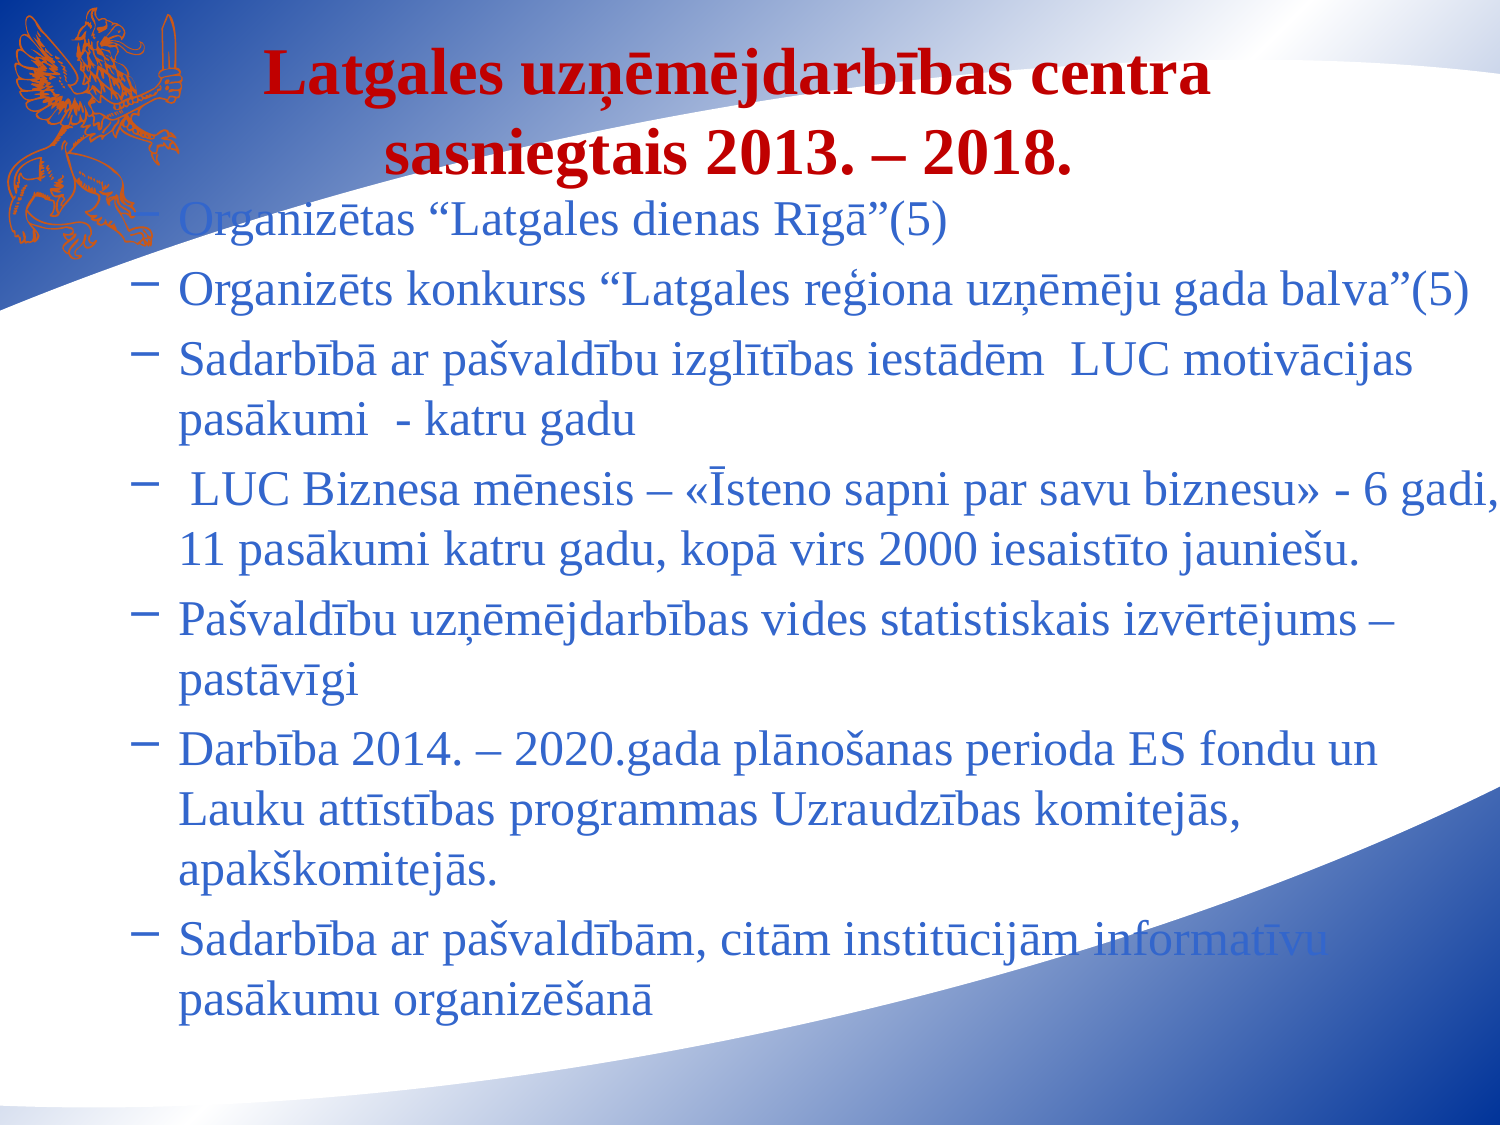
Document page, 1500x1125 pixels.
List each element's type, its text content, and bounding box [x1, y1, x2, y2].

list Organizētas “Latgales dienas Rīgā”(5) Organizēts konkurss “Latgales reģiona uzņēmēju gada balva”(5) Sadarbībā ar pašvaldību izglītības iestādēm LUC motivācijas pasākumi - katru gadu LUC Biznesa mēnesis – «Īsteno sapni par savu biznesu» - 6 gadi, 11 pasākumi katru gadu, kopā virs 2000 iesaistīto jauniešu. Pašvaldību uzņēmējdarbības vides statistiskais izvērtējums – pastāvīgi Darbība 2014. – 2020.gada plānošanas perioda ES fondu un Lauku attīstības programmas Uzraudzības komitejās, apakškomitejās. Sadarbība ar pašvaldībām, citām institūcijām informatīvu pasākumu organizēšanā [41, 107, 1500, 983]
text_box Latgales uzņēmējdarbības centra sasniegtais 2013. – 2018. [242, 54, 1235, 161]
